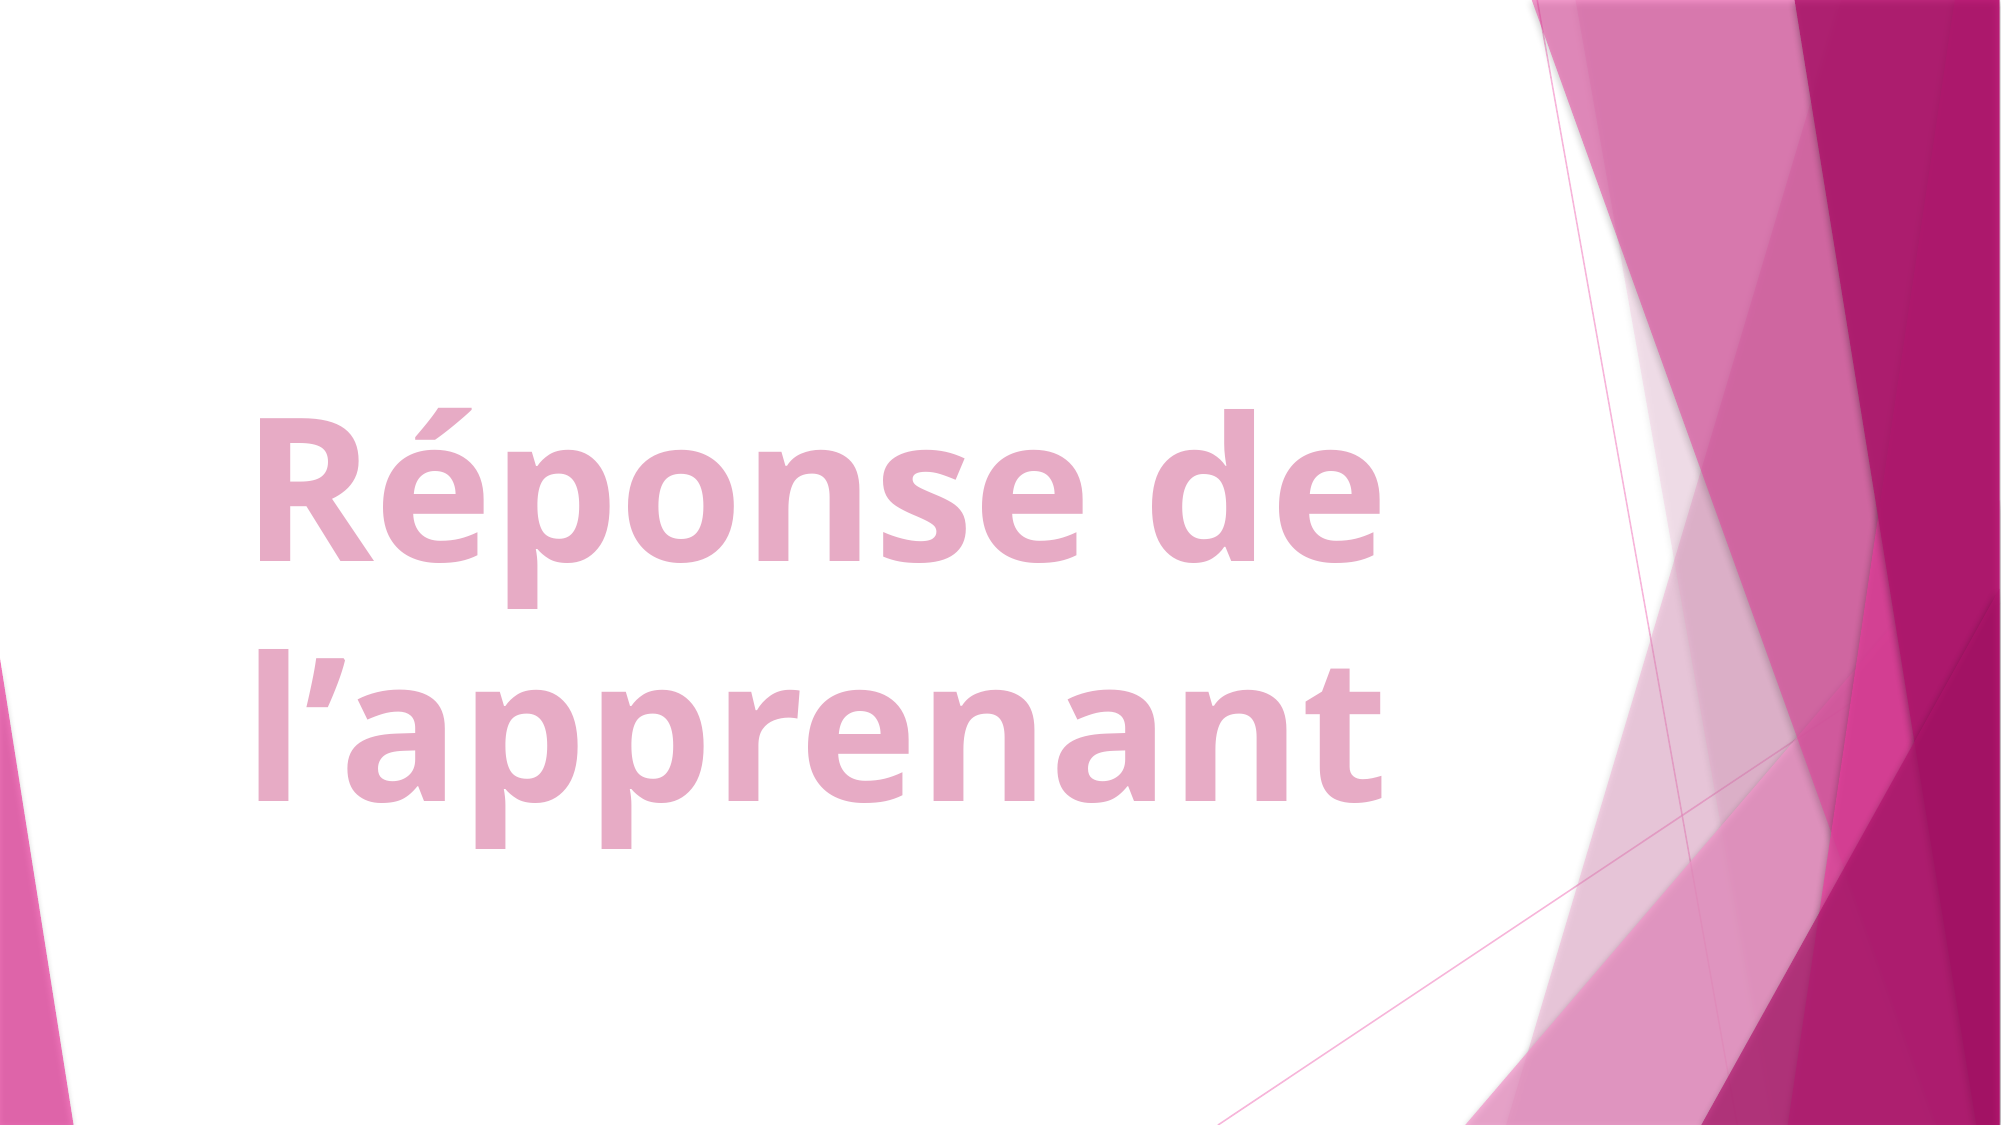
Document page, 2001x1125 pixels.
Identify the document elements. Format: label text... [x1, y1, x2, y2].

list Réponse de l’apprenant [111, 354, 1522, 992]
